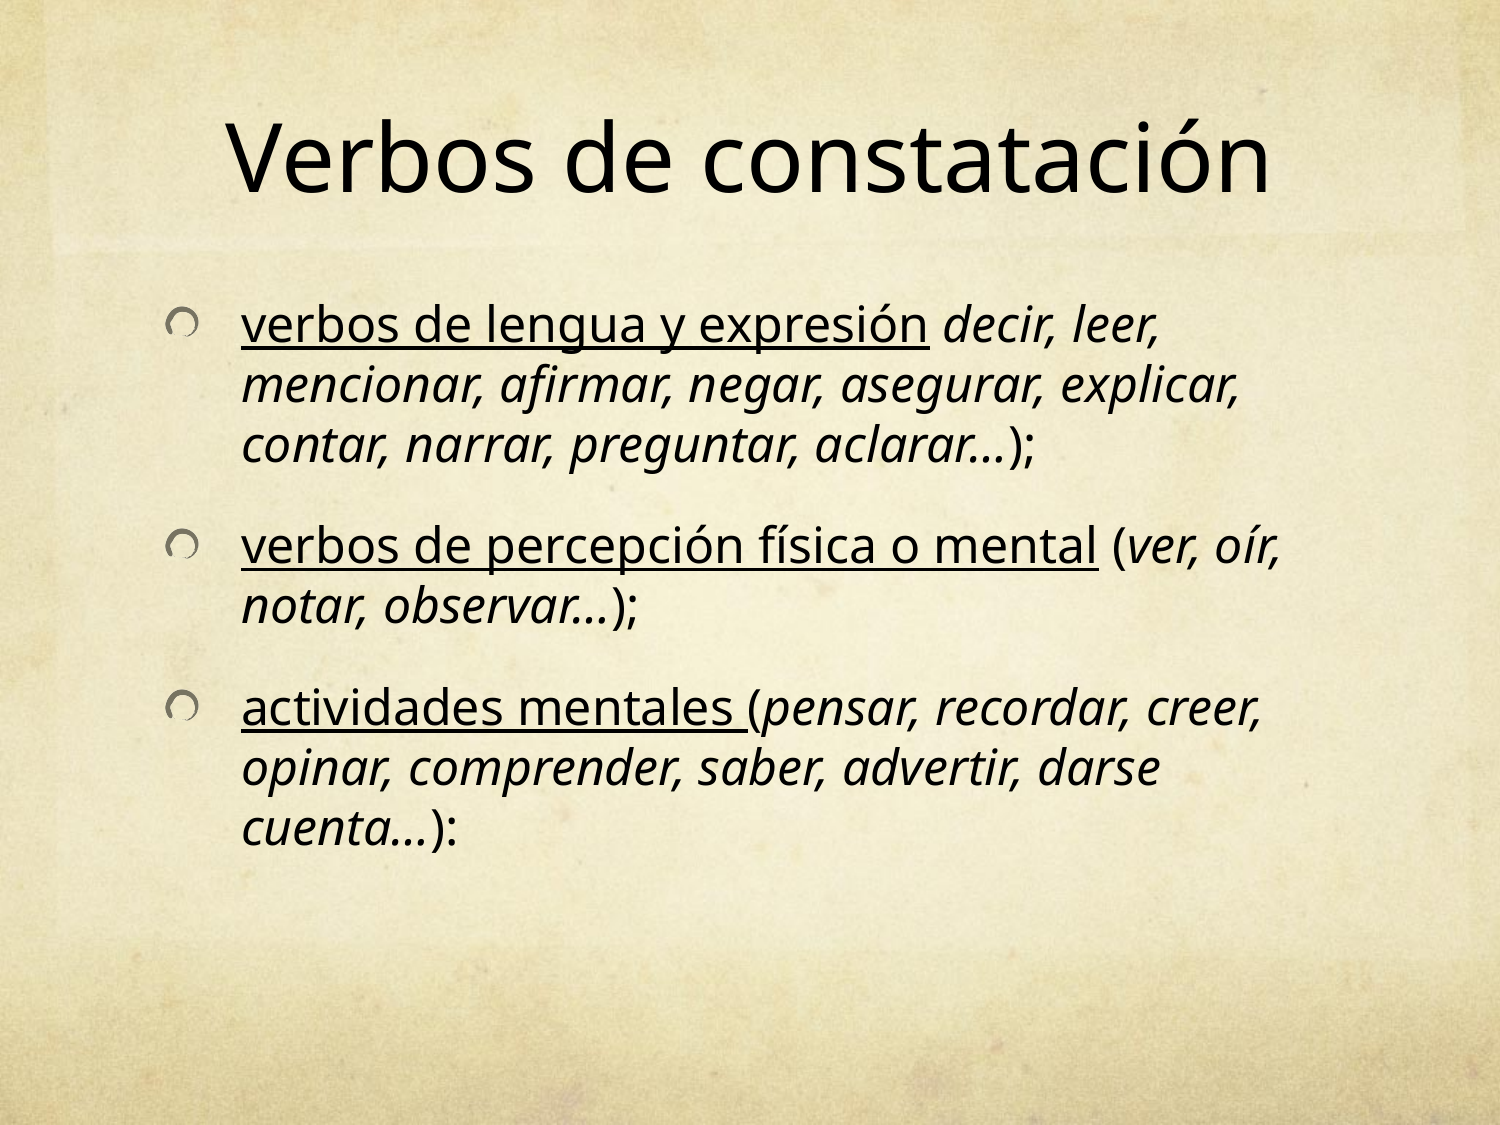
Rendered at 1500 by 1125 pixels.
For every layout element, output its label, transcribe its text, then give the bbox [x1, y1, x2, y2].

picture [0, 0, 1500, 1125]
title Verbos de constatación [150, 82, 1350, 225]
list verbos de lengua y expresión decir, leer, mencionar, afirmar, negar, asegurar, explicar, contar, narrar, preguntar, aclarar…); verbos de percepción física o mental (ver, oír, notar, observar…); actividades mentales (pensar, recordar, creer, opinar, comprender, saber, advertir, darse cuenta…): [150, 284, 1350, 950]
